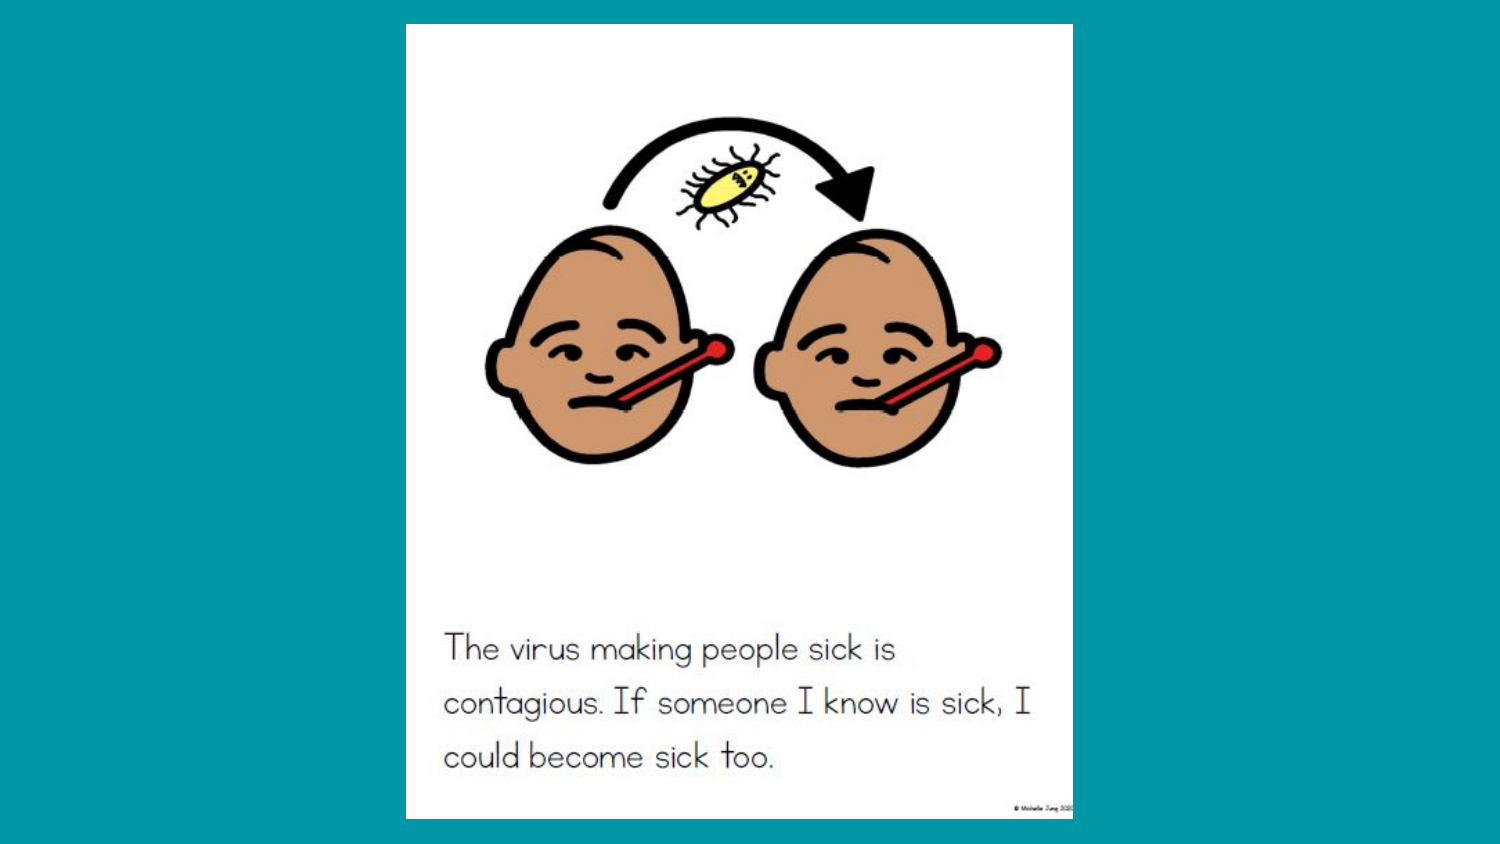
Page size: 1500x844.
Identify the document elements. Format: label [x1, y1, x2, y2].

picture [405, 24, 1073, 819]
